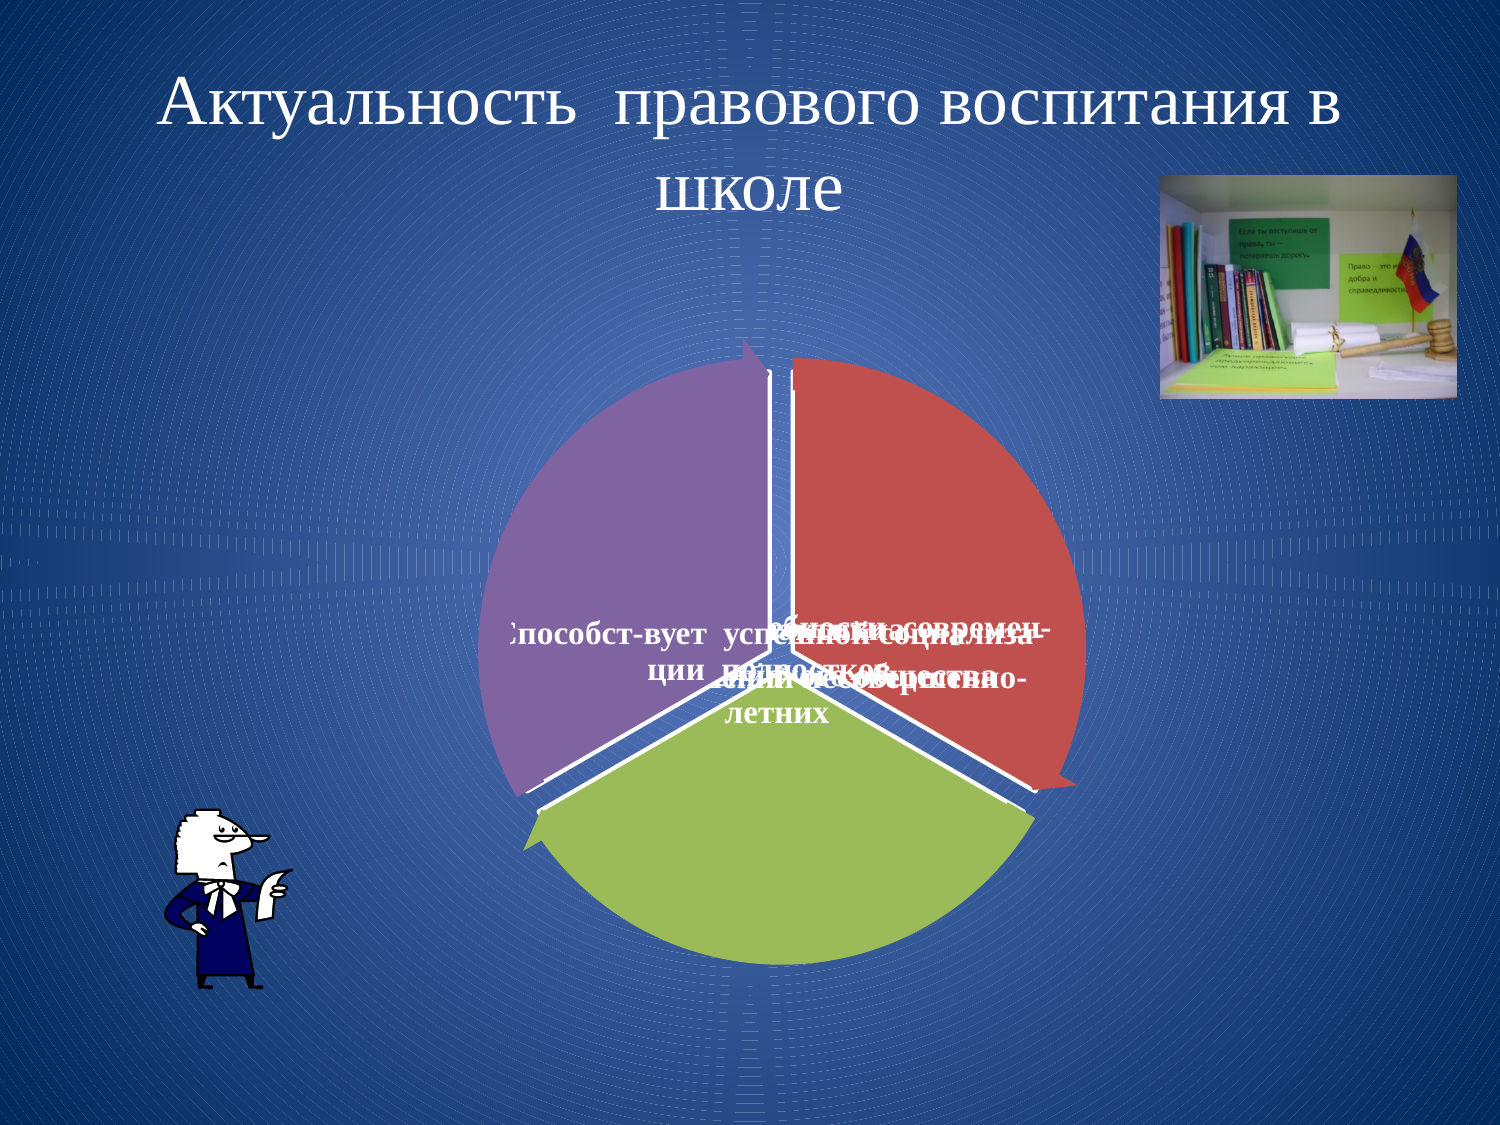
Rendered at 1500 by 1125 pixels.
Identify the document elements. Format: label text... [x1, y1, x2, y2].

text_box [280, 327, 1282, 995]
picture [1159, 175, 1458, 399]
picture [163, 808, 294, 991]
title Актуальность правового воспитания в школе [75, 45, 1425, 233]
